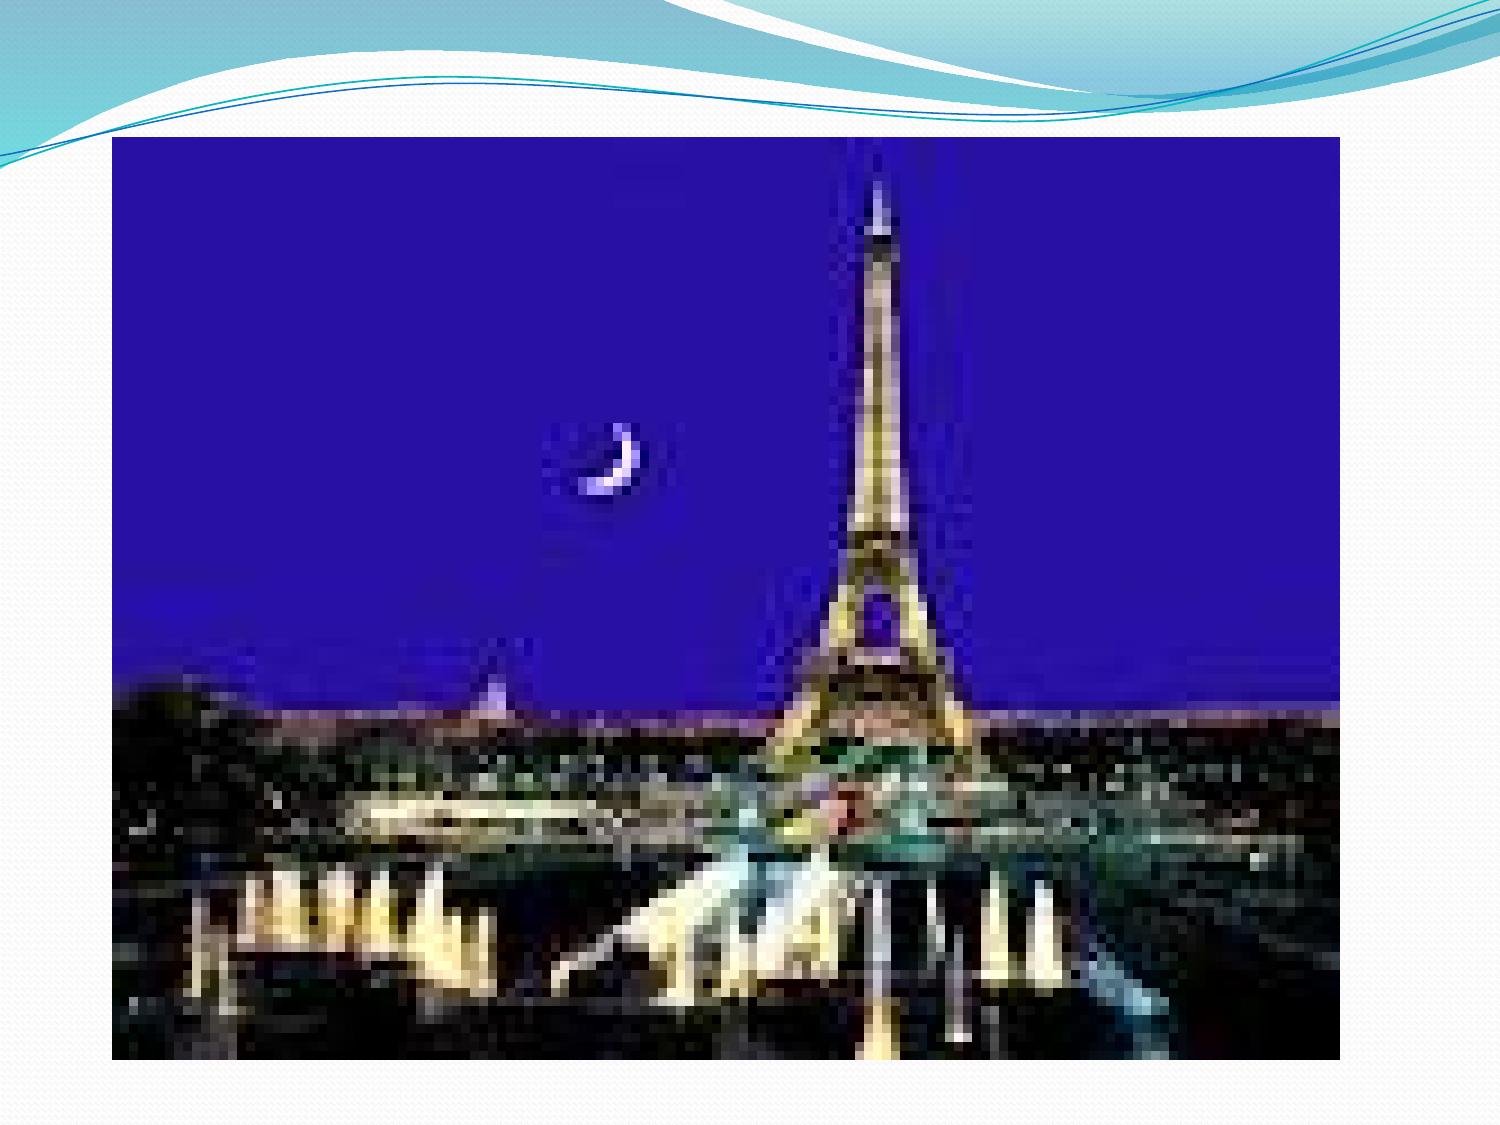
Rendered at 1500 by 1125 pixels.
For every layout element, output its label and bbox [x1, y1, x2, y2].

list [112, 137, 1340, 1060]
